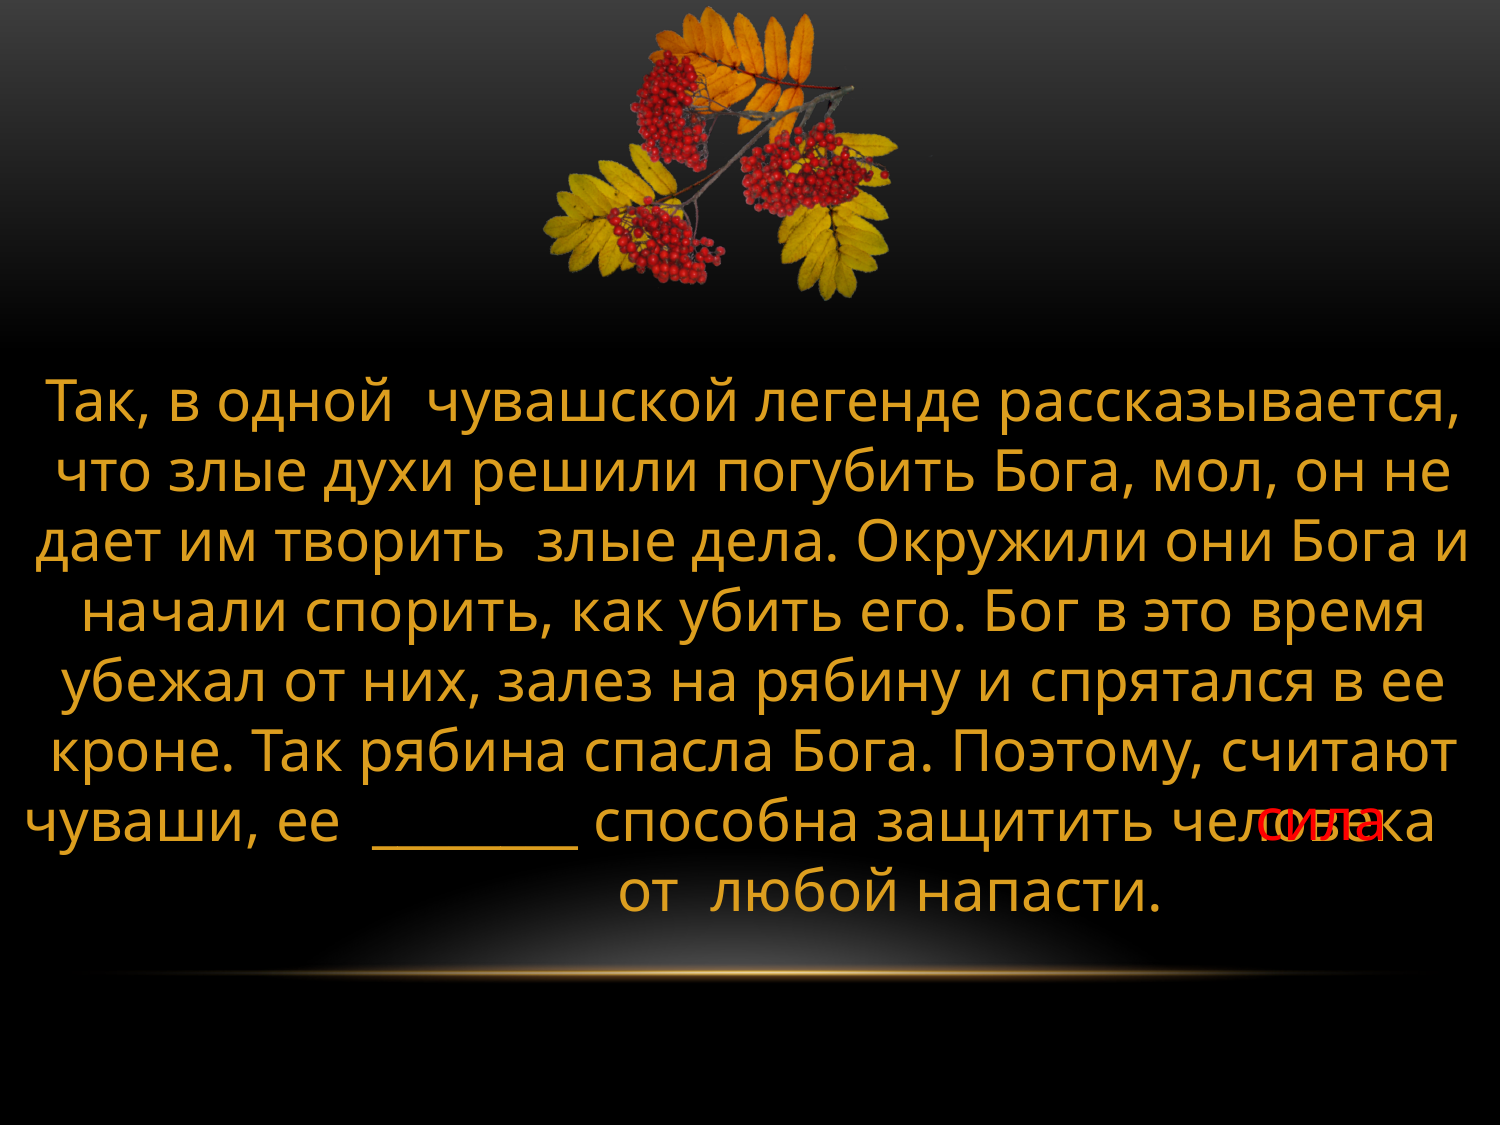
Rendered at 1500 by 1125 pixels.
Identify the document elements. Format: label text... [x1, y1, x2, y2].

text_box Так, в одной чувашской легенде рассказывается, что злые духи решили погубить Бога, мол, он не дает им творить злые дела. Окружили они Бога и начали спорить, как убить его. Бог в это время убежал от них, залез на рябину и спрятался в ее кроне. Так рябина спасла Бога. Поэтому, считают чуваши, ее ________ способна защитить человека от любой напасти. [0, 538, 1500, 748]
picture [0, 748, 1500, 1125]
picture [0, 0, 1500, 538]
text_box сила [1240, 775, 1500, 891]
